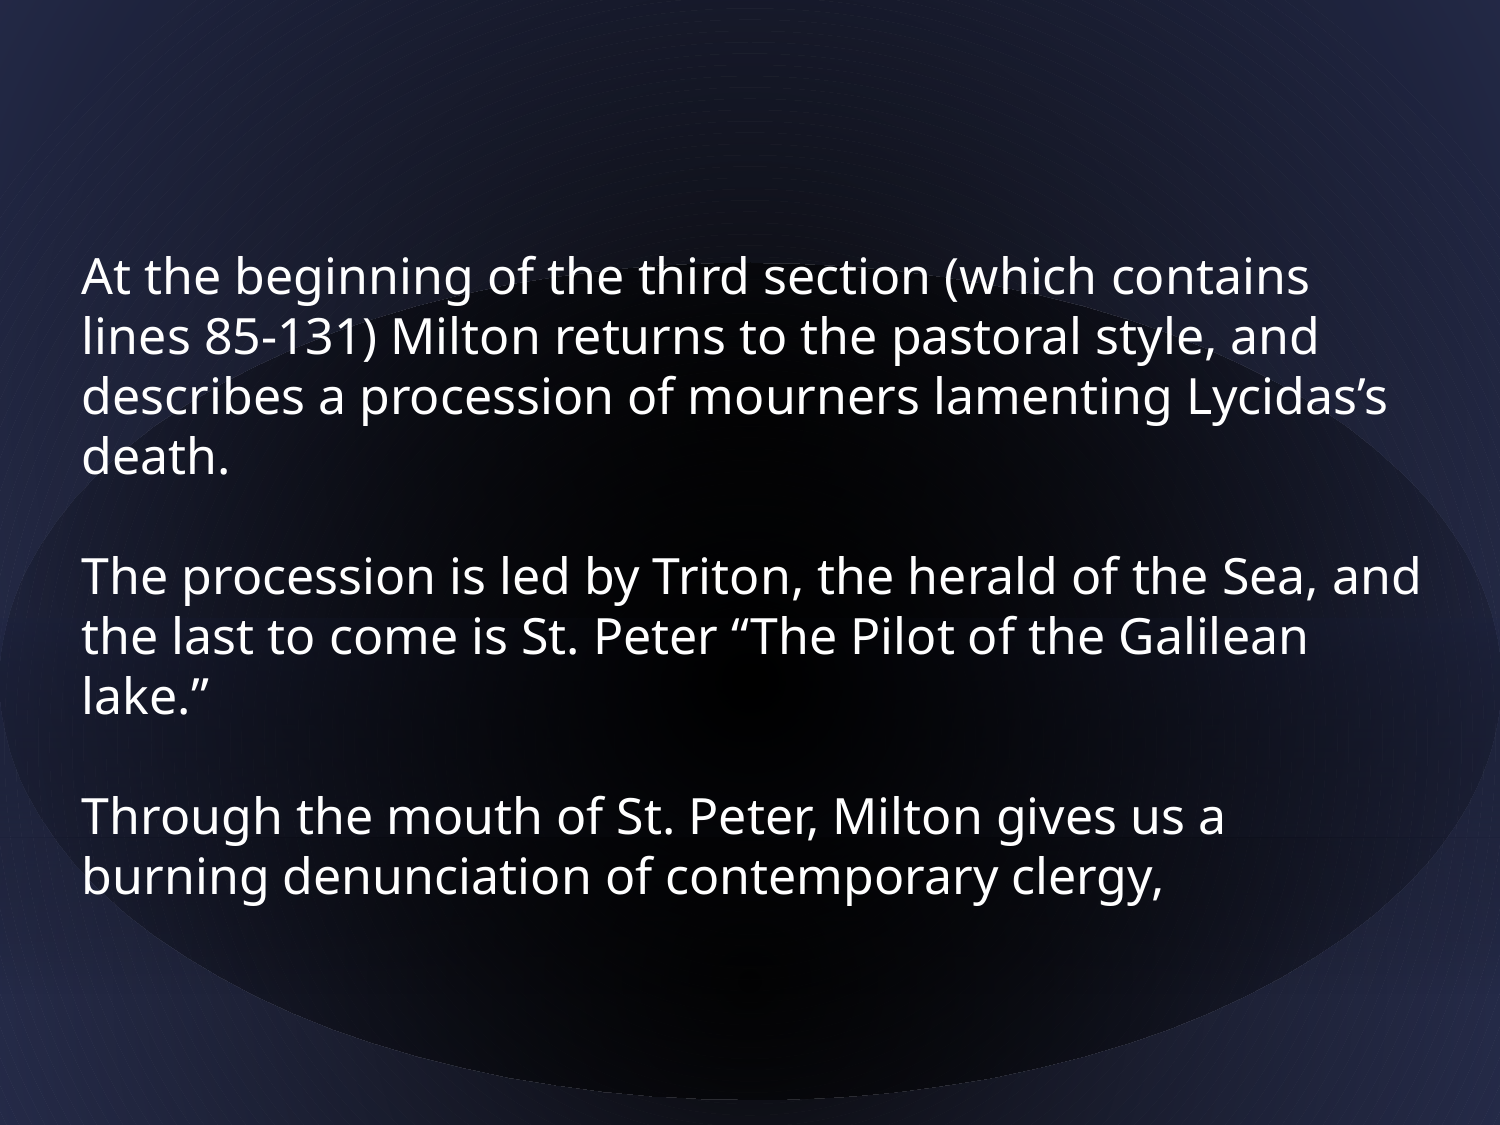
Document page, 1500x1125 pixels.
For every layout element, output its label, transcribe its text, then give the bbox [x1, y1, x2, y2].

text_box At the beginning of the third section (which contains lines 85-131) Milton returns to the pastoral style, and describes a procession of mourners lamenting Lycidas’s death. The procession is led by Triton, the herald of the Sea, and the last to come is St. Peter “The Pilot of the Galilean lake.” Through the mouth of St. Peter, Milton gives us a burning denunciation of contemporary clergy, [67, 237, 1442, 913]
